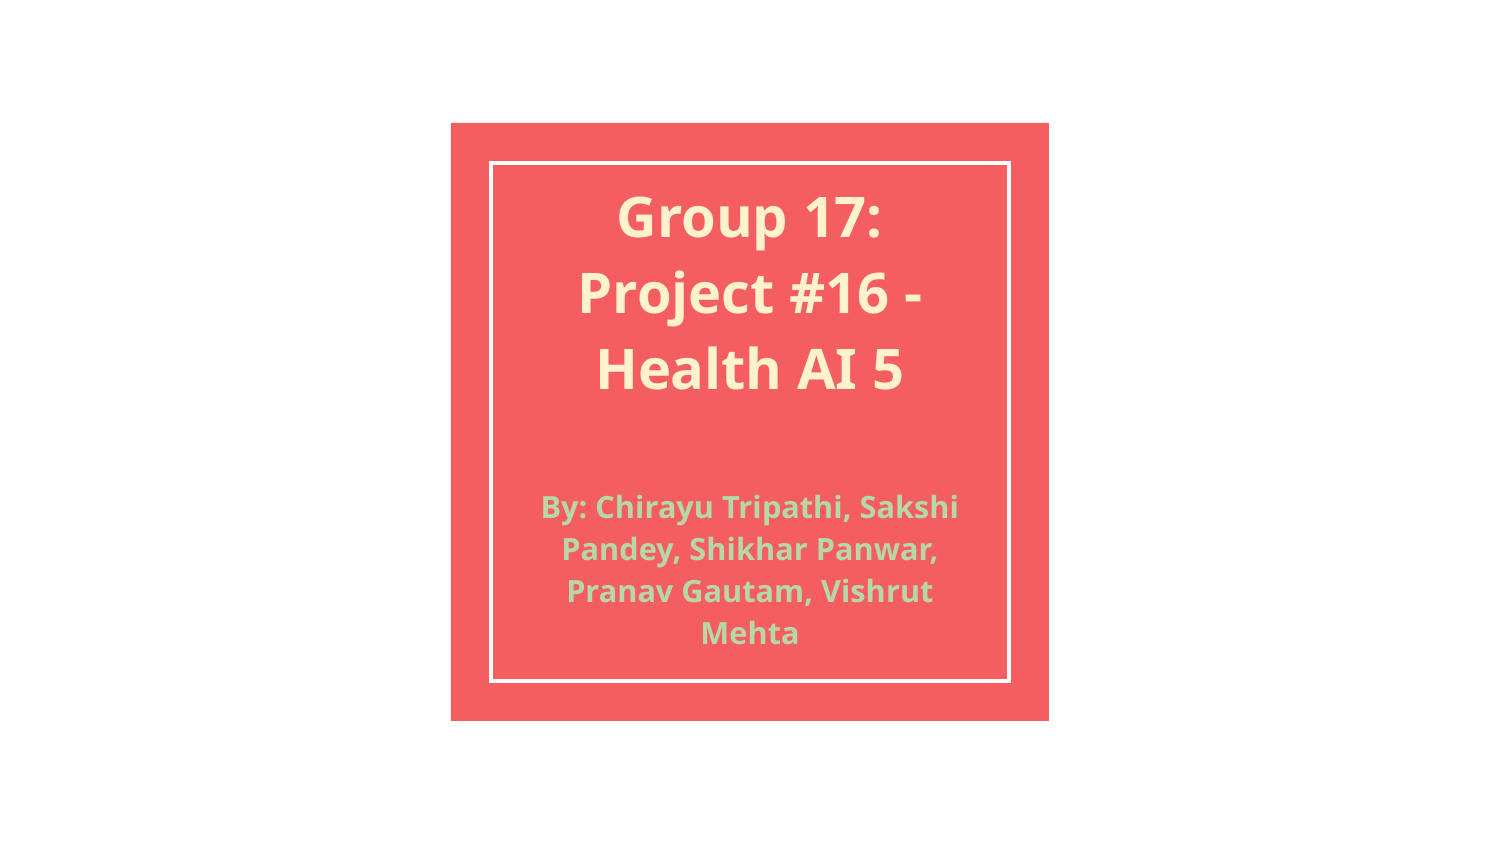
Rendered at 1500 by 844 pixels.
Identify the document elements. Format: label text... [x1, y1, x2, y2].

subtitle By: Chirayu Tripathi, Sakshi Pandey, Shikhar Panwar, Pranav Gautam, Vishrut Mehta [513, 469, 987, 669]
title Group 17: Project #16 - Health AI 5 [507, 161, 993, 422]
